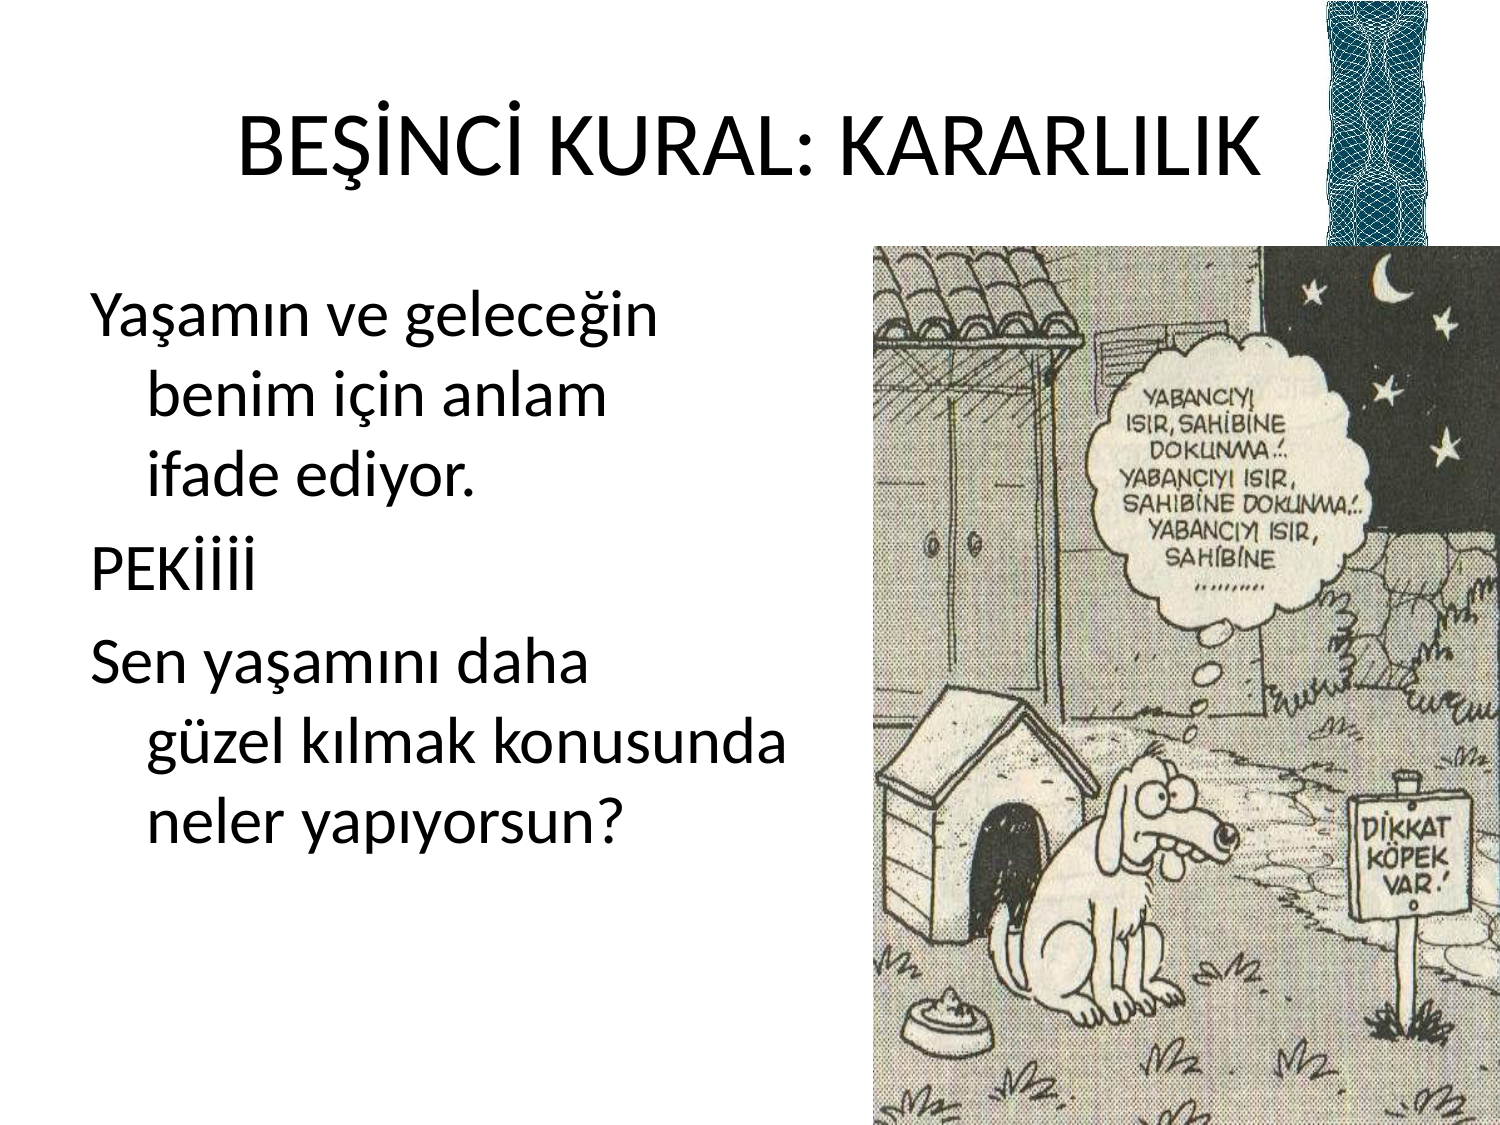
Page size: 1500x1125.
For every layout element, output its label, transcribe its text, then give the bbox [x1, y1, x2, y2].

title BEŞİNCİ KURAL: KARARLILIK [75, 45, 1425, 233]
list Yaşamın ve geleceğin benim için anlam ifade ediyor. PEKİİİİ Sen yaşamını daha güzel kılmak konusunda neler yapıyorsun? [75, 262, 868, 1005]
picture [0, 0, 1500, 1125]
